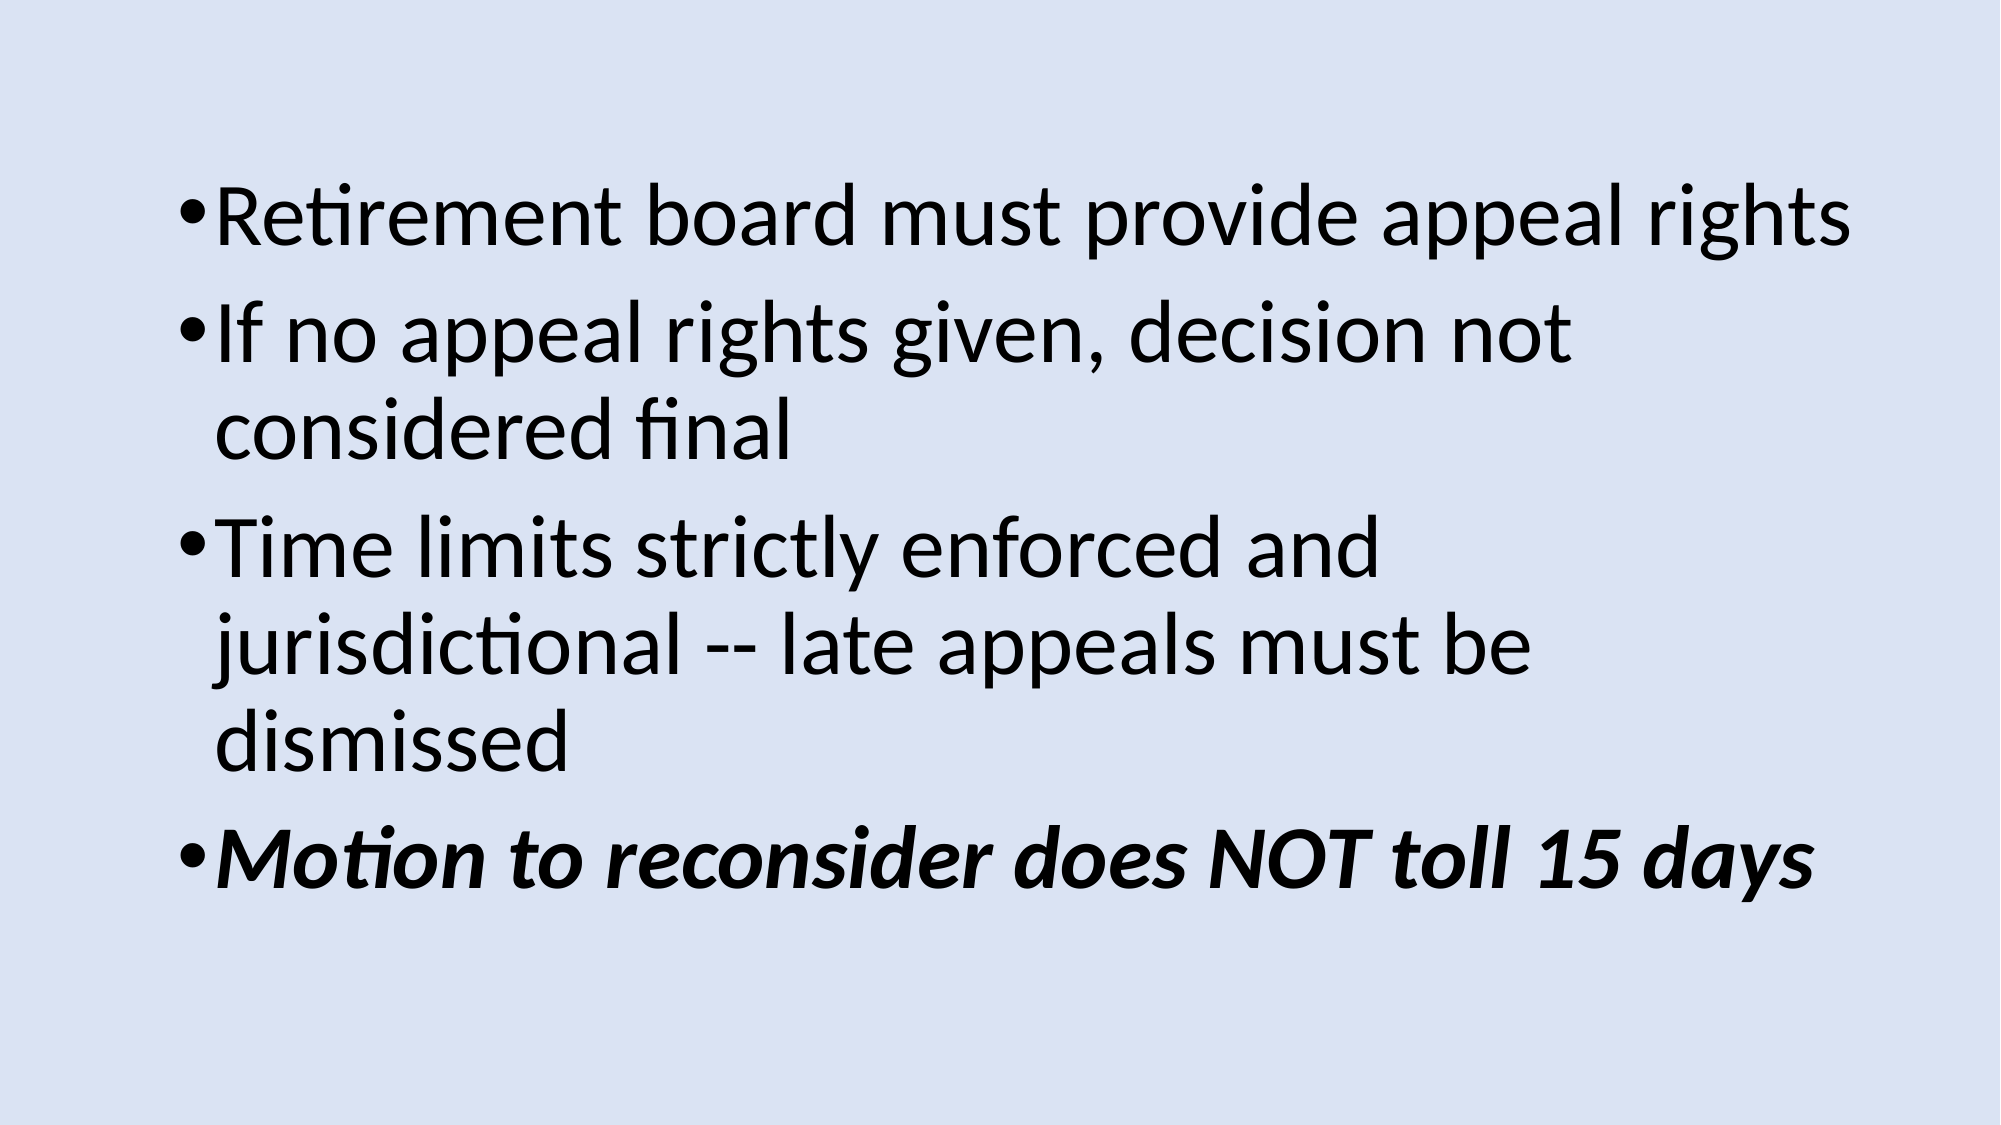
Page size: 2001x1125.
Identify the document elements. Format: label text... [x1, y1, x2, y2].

list Retirement board must provide appeal rights If no appeal rights given, decision not considered final Time limits strictly enforced and jurisdictional -- late appeals must be dismissed Motion to reconsider does NOT toll 15 days [162, 160, 1870, 1014]
